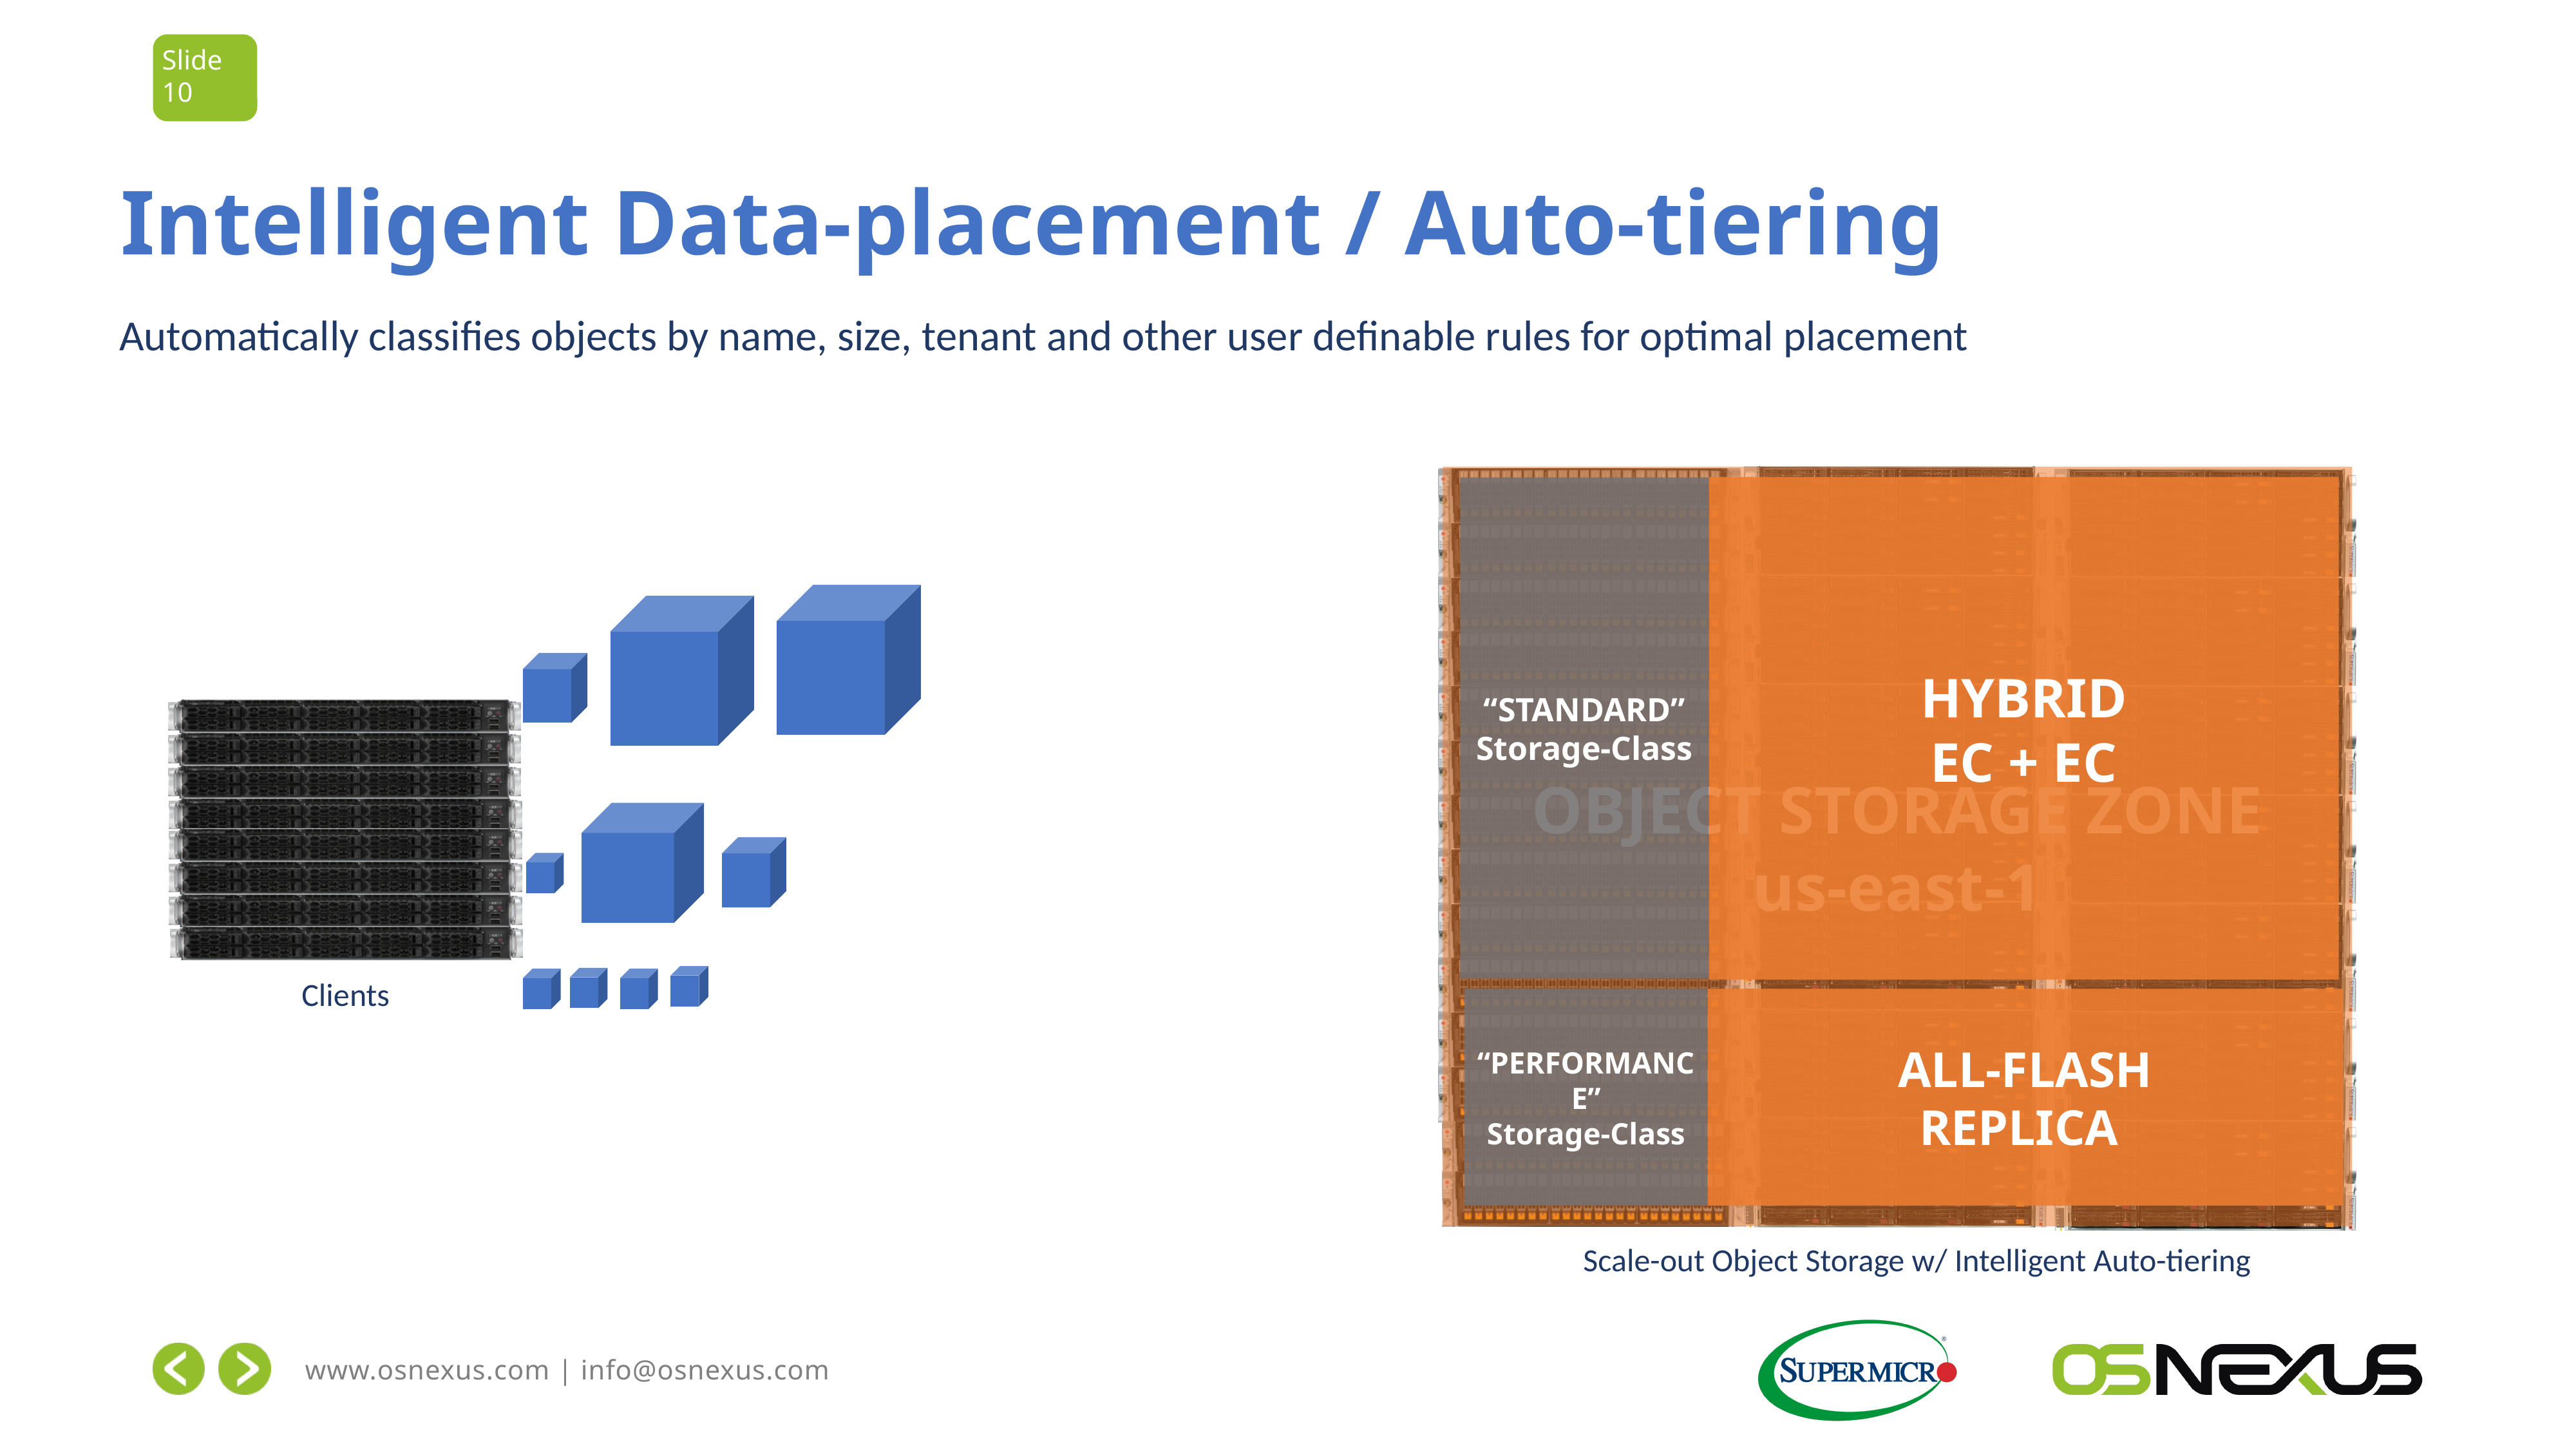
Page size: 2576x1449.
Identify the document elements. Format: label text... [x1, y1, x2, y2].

list Automatically classifies objects by name, size, tenant and other user definable rules for optimal placement [100, 294, 2425, 413]
text_box [569, 967, 608, 1009]
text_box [169, 828, 523, 960]
picture [2051, 1344, 2423, 1395]
text_box [620, 969, 658, 1009]
text_box [777, 585, 921, 735]
text_box Intelligent Data-placement / Auto-tiering [120, 127, 2455, 274]
text_box Scale-out Object Storage w/ Intelligent Auto-tiering [1460, 1234, 2374, 1283]
text_box Clients [186, 969, 506, 1018]
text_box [168, 699, 522, 831]
picture [153, 1343, 205, 1395]
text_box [1460, 477, 2339, 980]
text_box [523, 969, 561, 1009]
text_box [582, 802, 705, 923]
text_box [610, 596, 754, 746]
text_box [526, 853, 564, 894]
text_box [523, 652, 588, 723]
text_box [1464, 989, 2344, 1206]
picture [1758, 1319, 1958, 1425]
picture [218, 1343, 271, 1395]
text_box [670, 966, 708, 1007]
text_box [1438, 466, 2356, 1231]
text_box [721, 837, 786, 907]
